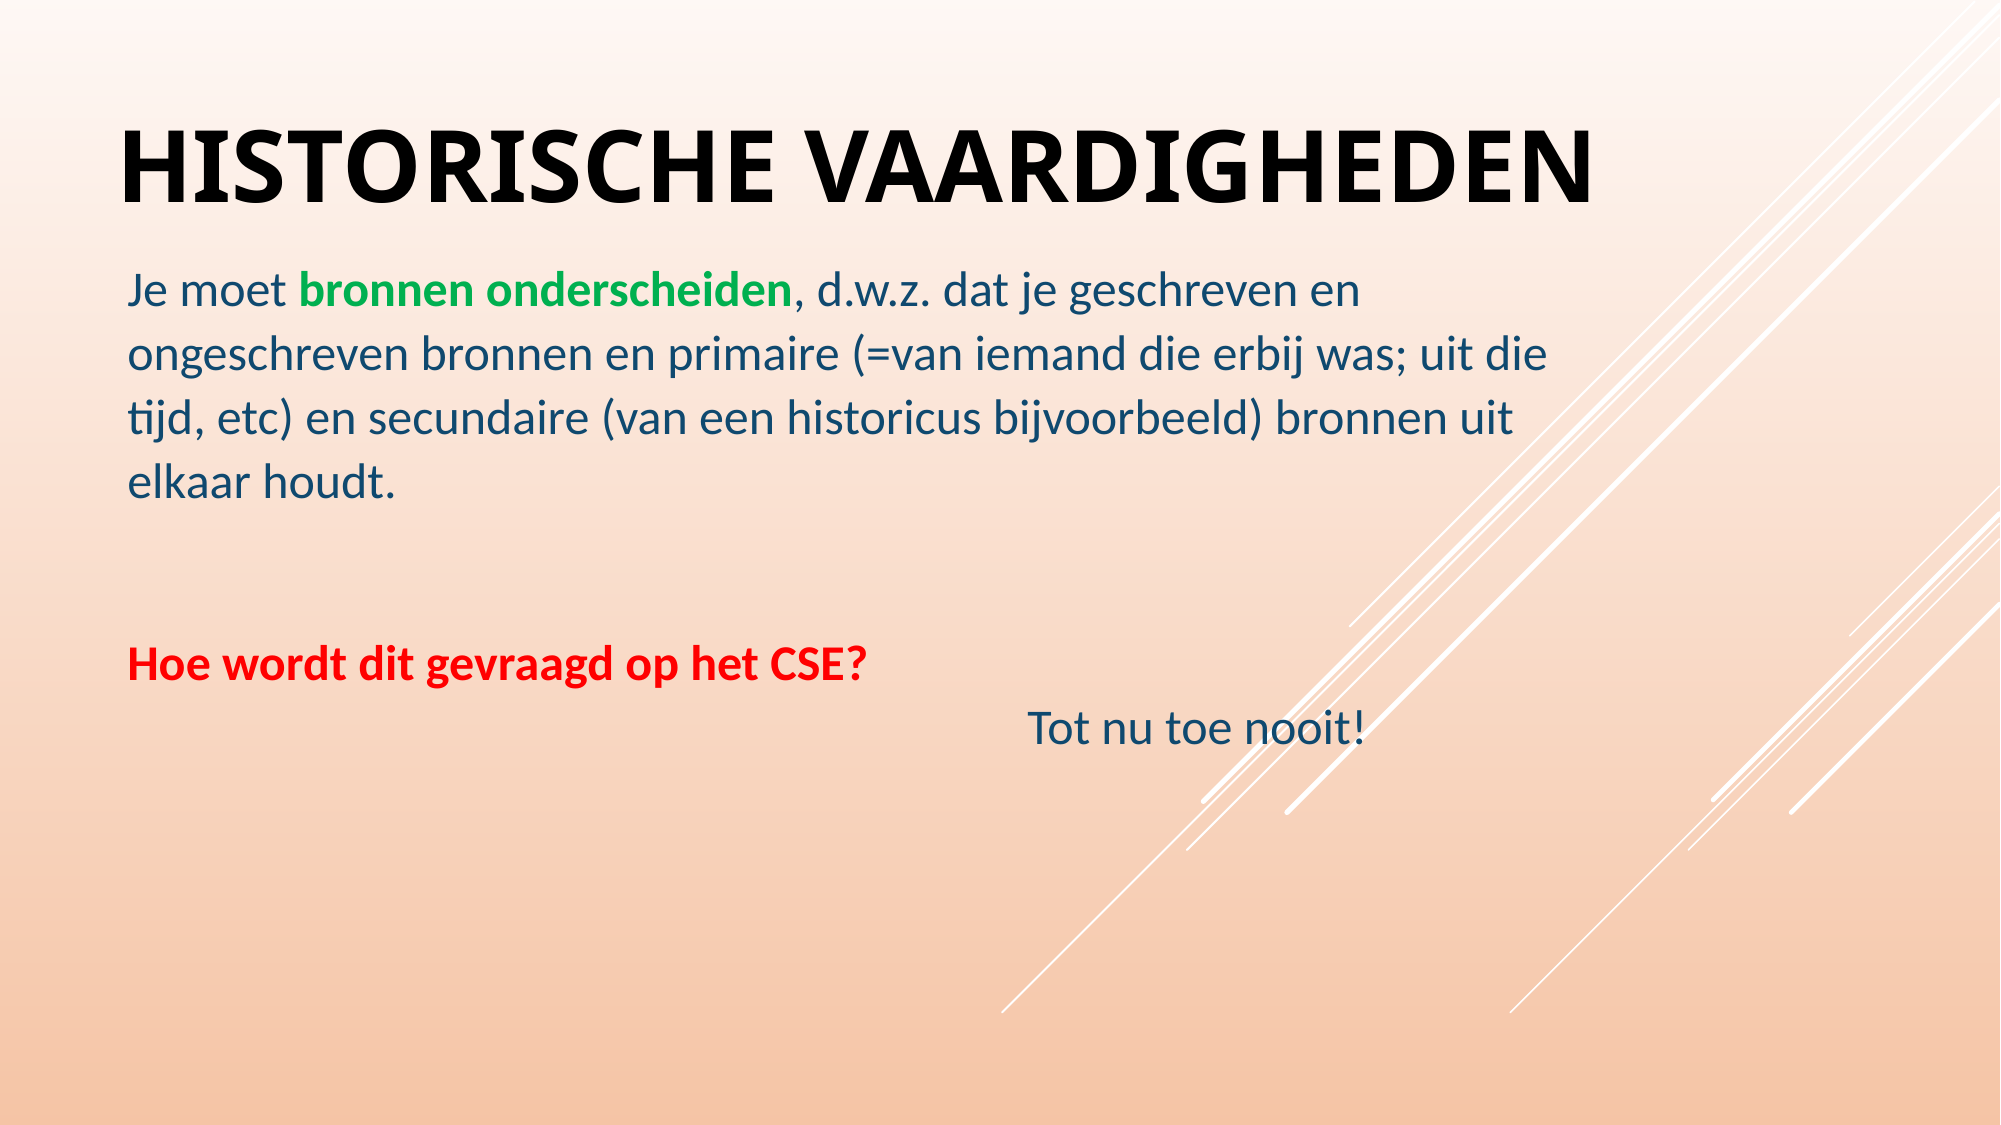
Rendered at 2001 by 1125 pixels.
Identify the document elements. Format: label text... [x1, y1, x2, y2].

title Historische vaardigheden [101, 77, 1695, 230]
subtitle Je moet bronnen onderscheiden, d.w.z. dat je geschreven en ongeschreven bronnen en primaire (=van iemand die erbij was; uit die tijd, etc) en secundaire (van een historicus bijvoorbeeld) bronnen uit elkaar houdt. Hoe wordt dit gevraagd op het CSE? Tot nu toe nooit! [112, 244, 1634, 927]
